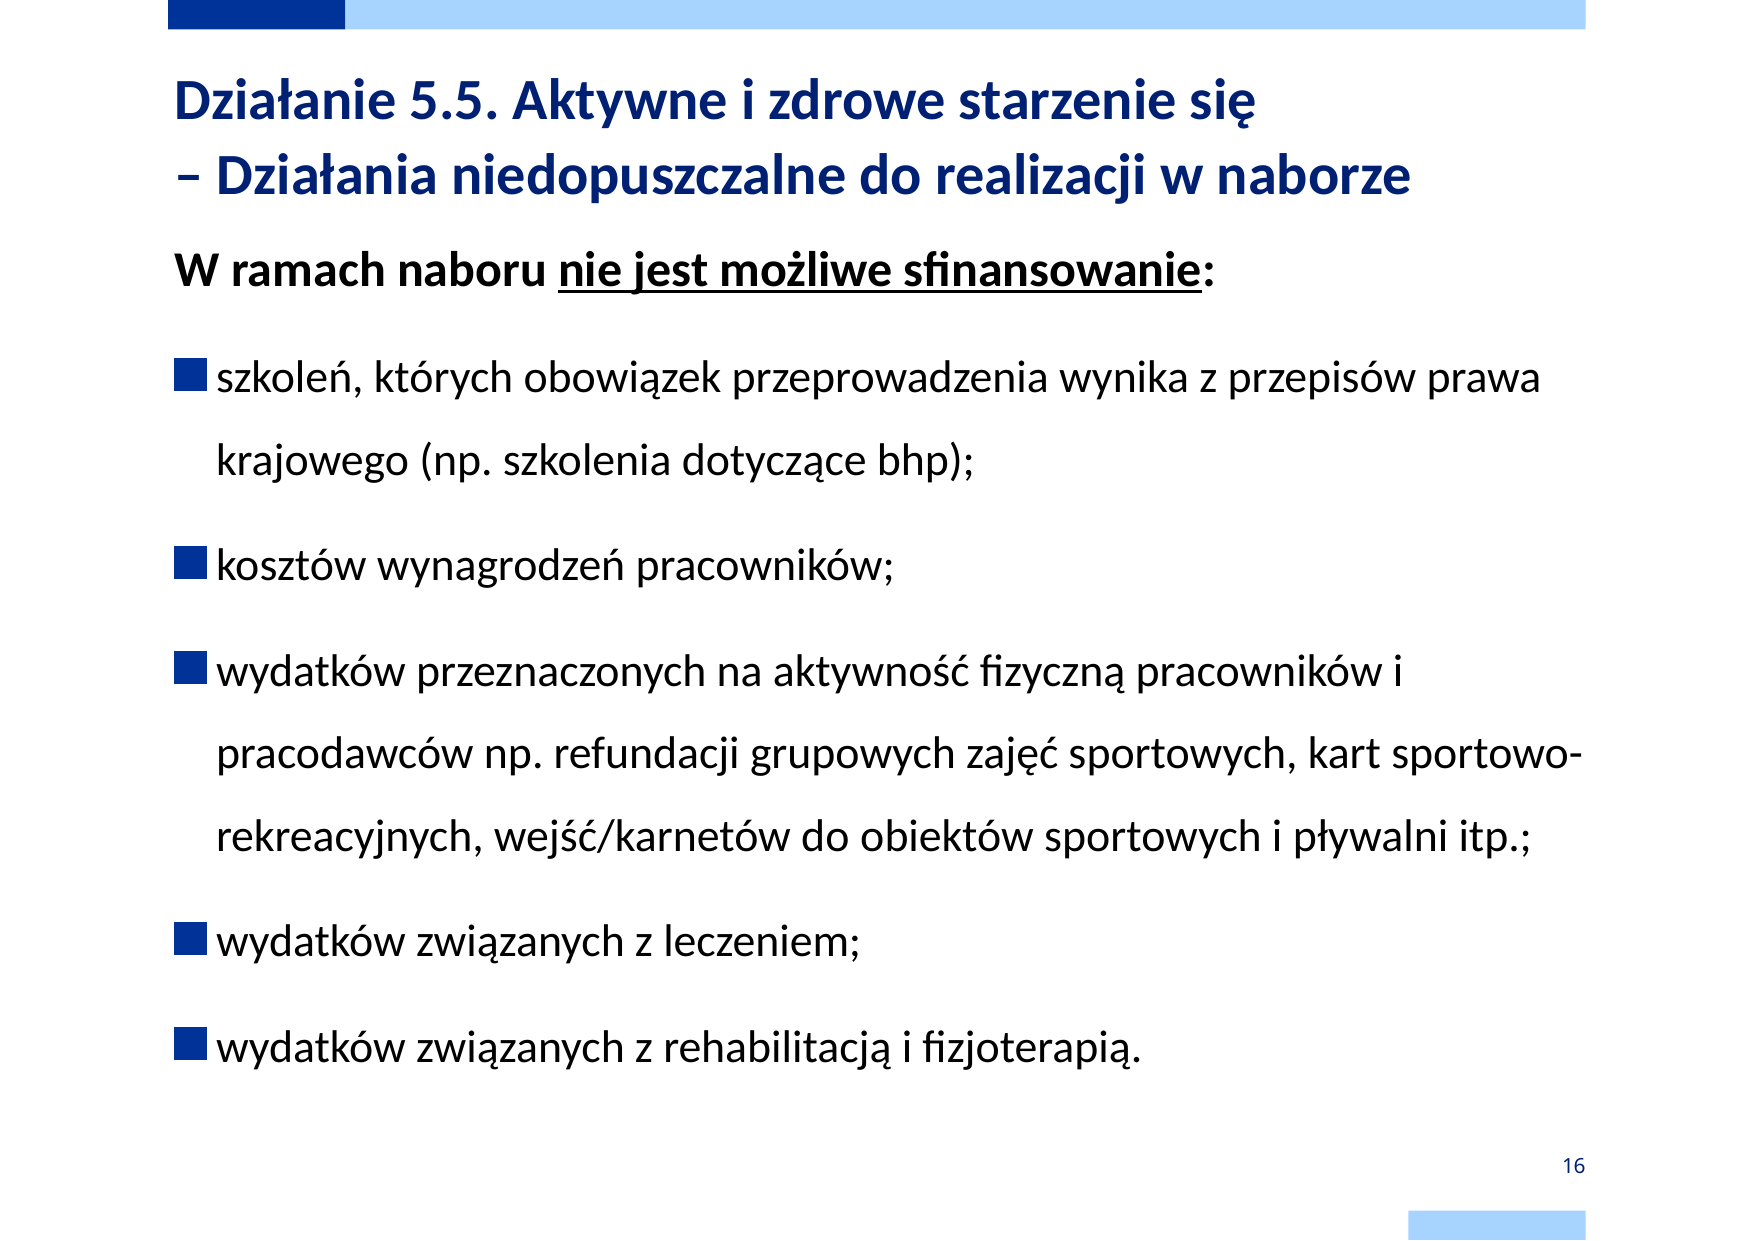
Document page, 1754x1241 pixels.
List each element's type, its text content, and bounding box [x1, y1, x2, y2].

picture [174, 922, 207, 955]
picture [174, 546, 207, 579]
picture [174, 358, 207, 391]
list W ramach naboru nie jest możliwe sfinansowanie: szkoleń, których obowiązek przeprowadzenia wynika z przepisów prawa krajowego (np. szkolenia dotyczące bhp); kosztów wynagrodzeń pracowników; wydatków przeznaczonych na aktywność fizyczną pracowników i pracodawców np. refundacji grupowych zajęć sportowych, kart sportowo-rekreacyjnych, wejść/karnetów do obiektów sportowych i pływalni itp.; wydatków związanych z leczeniem; wydatków związanych z rehabilitacją i fizjoterapią. [174, 246, 1650, 1121]
picture [174, 651, 207, 684]
picture [174, 1027, 207, 1060]
slide_number 16 [1408, 1151, 1586, 1182]
title Działanie 5.5. Aktywne i zdrowe starzenie się – Działania niedopuszczalne do realizacji w naborze [174, 55, 1711, 245]
